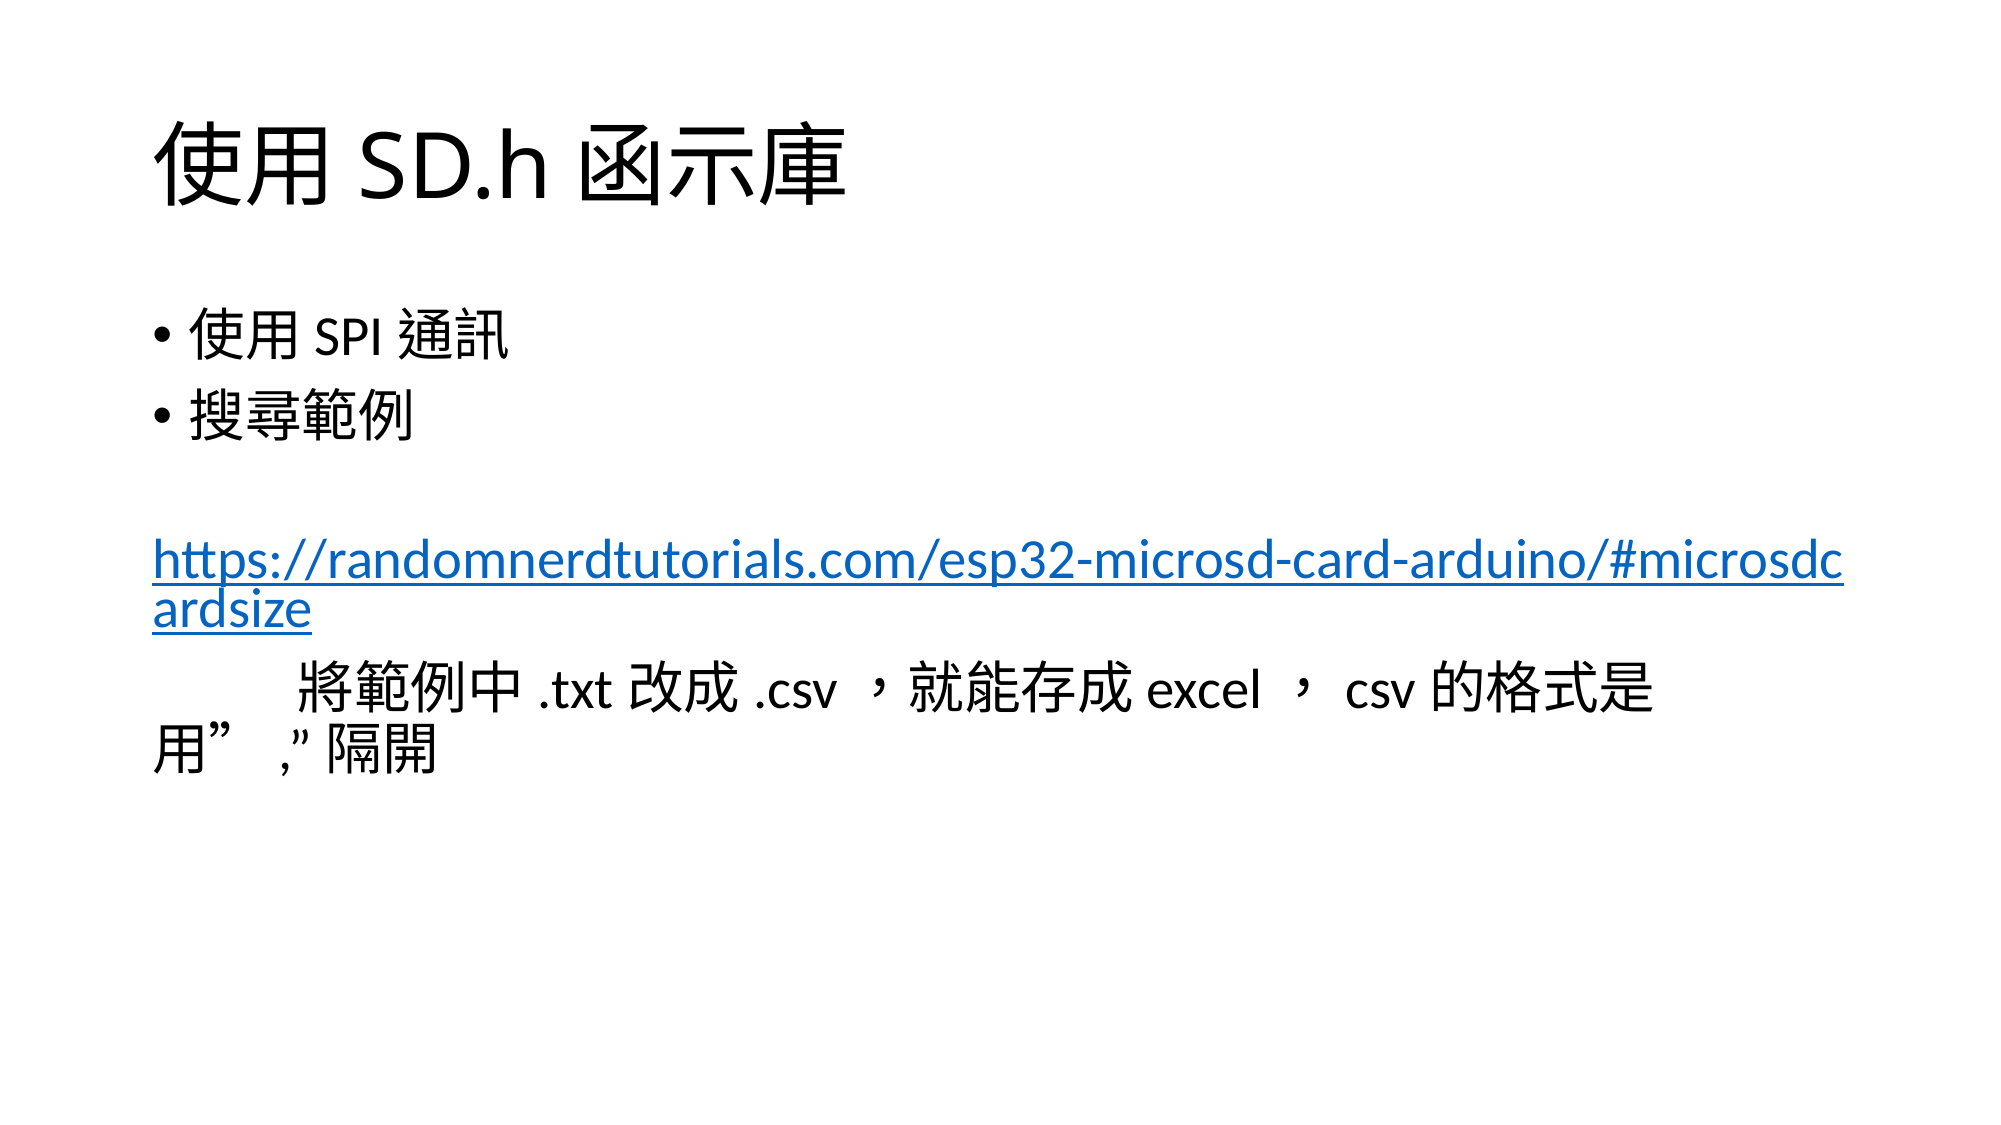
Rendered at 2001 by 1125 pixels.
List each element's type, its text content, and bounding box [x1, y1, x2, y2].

title 使用SD.h函示庫 [137, 59, 1863, 278]
list 使用SPI通訊 搜尋範例 https://randomnerdtutorials.com/esp32-microsd-card-arduino/#microsdcardsize 將範例中.txt改成.csv，就能存成excel，csv的格式是用”,”隔開 [137, 299, 1863, 745]
